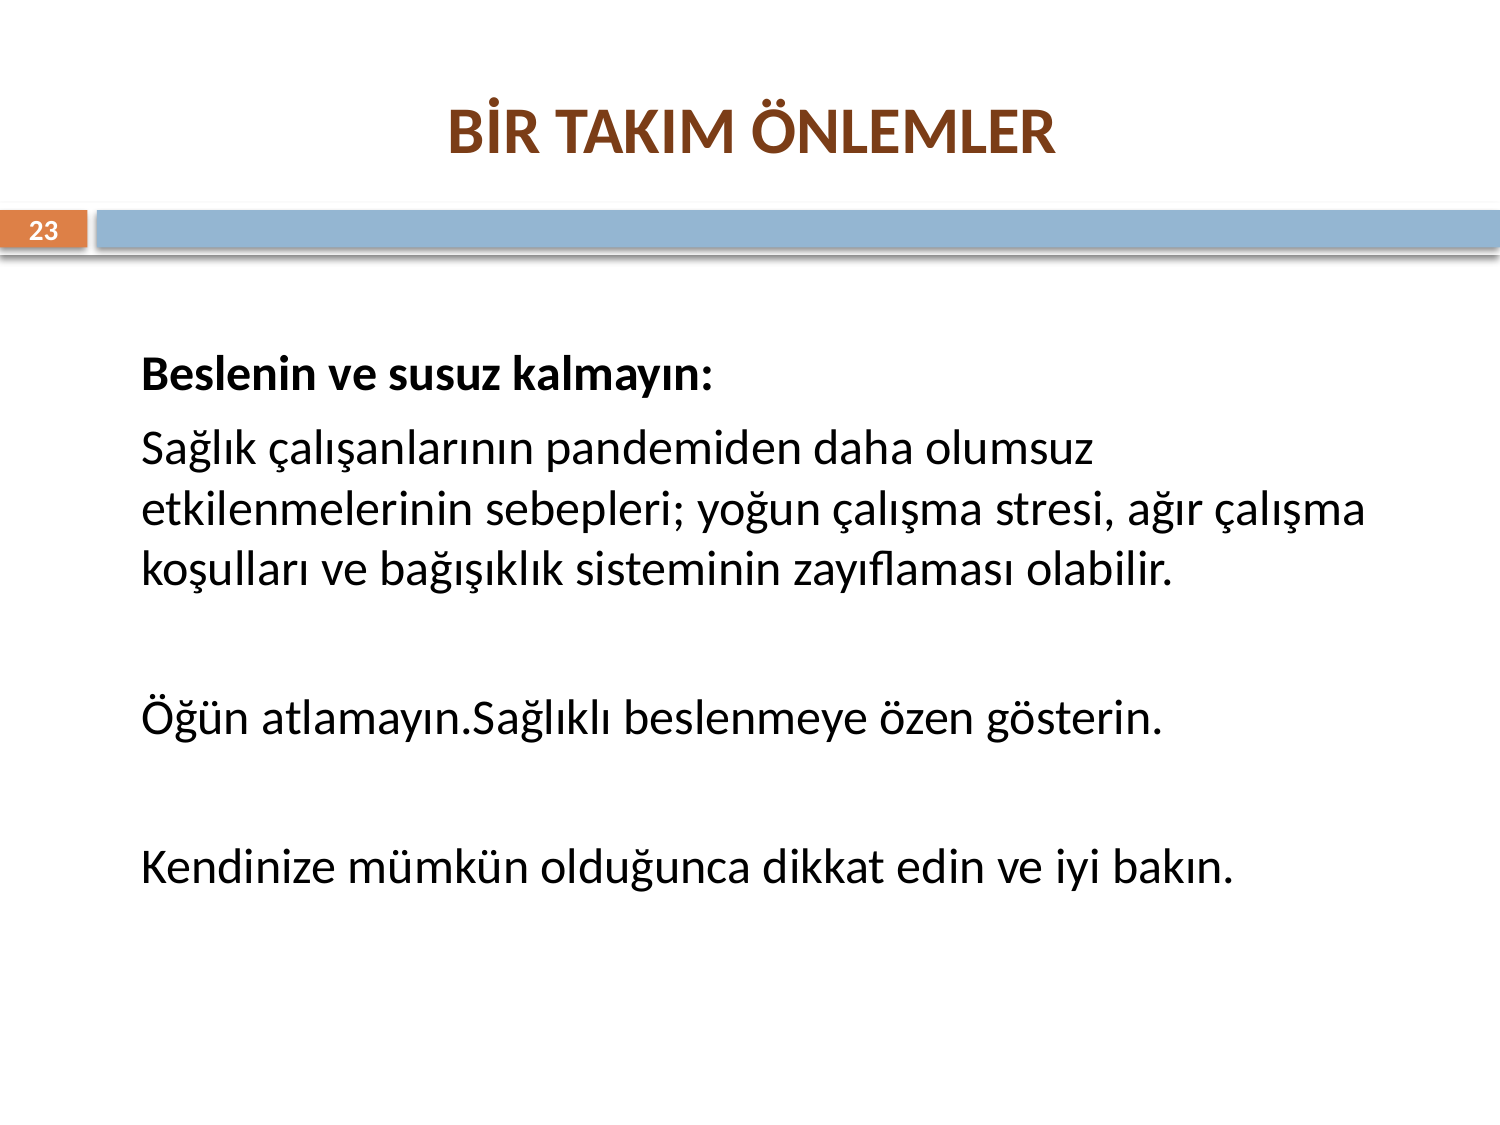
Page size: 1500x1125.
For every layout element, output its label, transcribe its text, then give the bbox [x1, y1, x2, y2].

title BİR TAKIM ÖNLEMLER [29, 45, 1477, 209]
list Beslenin ve susuz kalmayın: Sağlık çalışanlarının pandemiden daha olumsuz etkilenmelerinin sebepleri; yoğun çalışma stresi, ağır çalışma koşulları ve bağışıklık sisteminin zayıflaması olabilir. Öğün atlamayın.Sağlıklı beslenmeye özen gösterin. Kendinize mümkün olduğunca dikkat edin ve iyi bakın. [73, 332, 1412, 1071]
slide_number 23 [0, 208, 88, 249]
